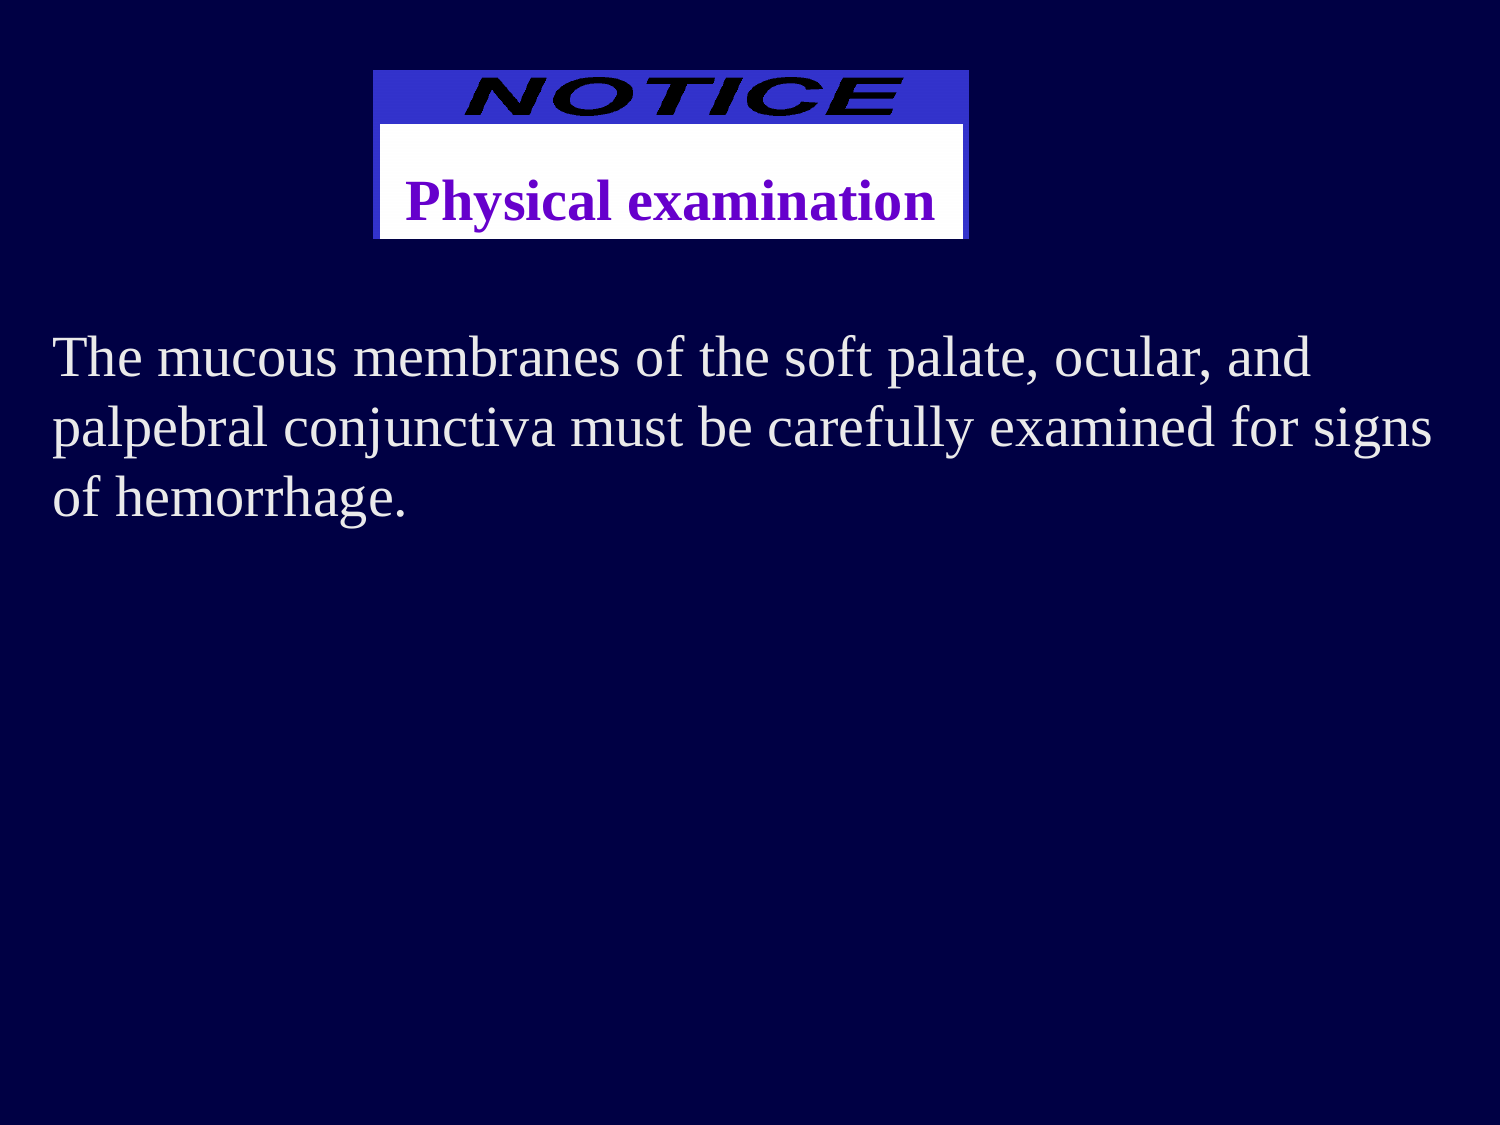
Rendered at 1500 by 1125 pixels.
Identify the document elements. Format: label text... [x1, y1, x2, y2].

picture [372, 69, 970, 239]
text_box The mucous membranes of the soft palate, ocular, and palpebral conjunctiva must be carefully examined for signs of hemorrhage. [37, 226, 1463, 965]
